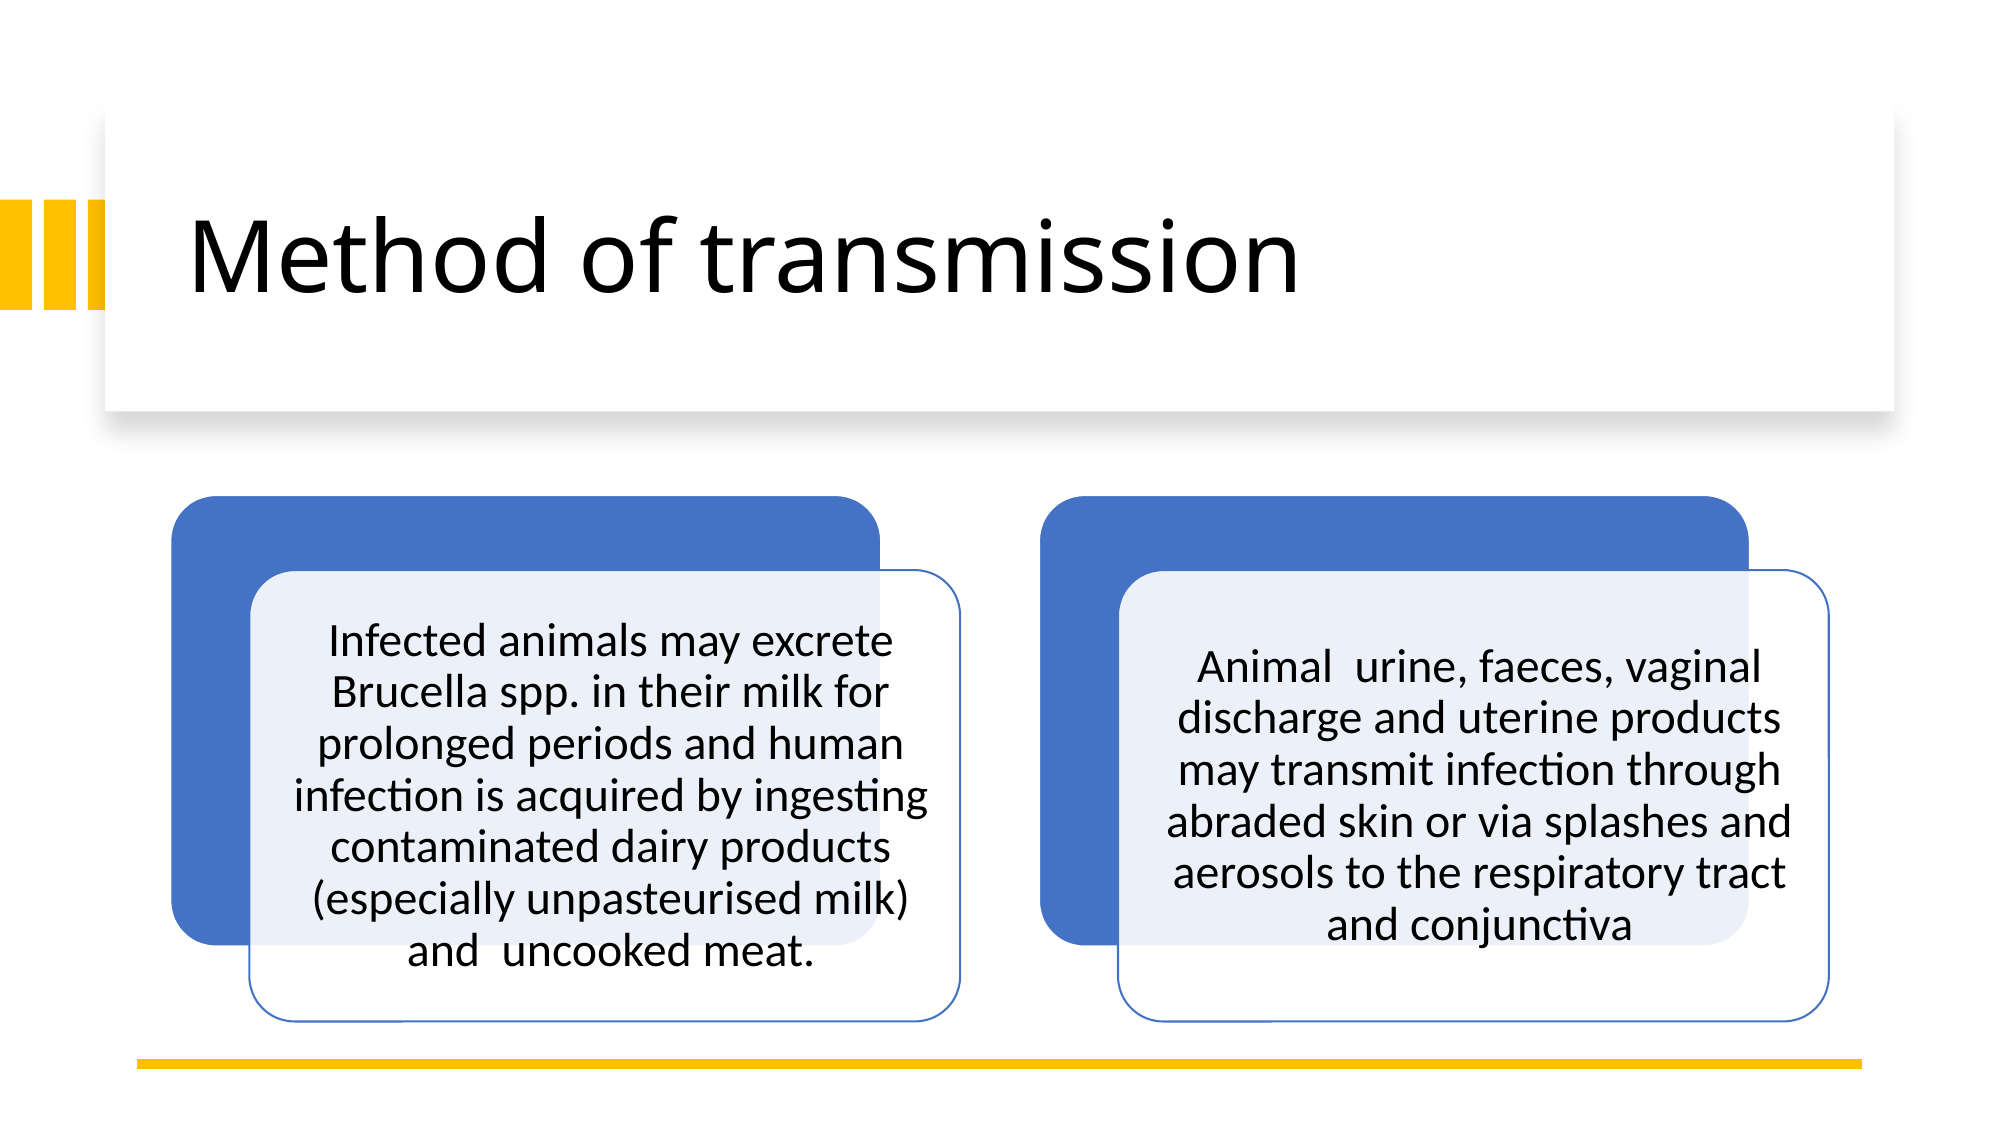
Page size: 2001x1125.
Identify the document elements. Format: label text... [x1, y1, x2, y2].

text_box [0, 199, 120, 311]
text_box [104, 100, 1895, 412]
text_box [0, 0, 2000, 1125]
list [148, 494, 1851, 1022]
text_box Method of transmission [171, 132, 1840, 388]
